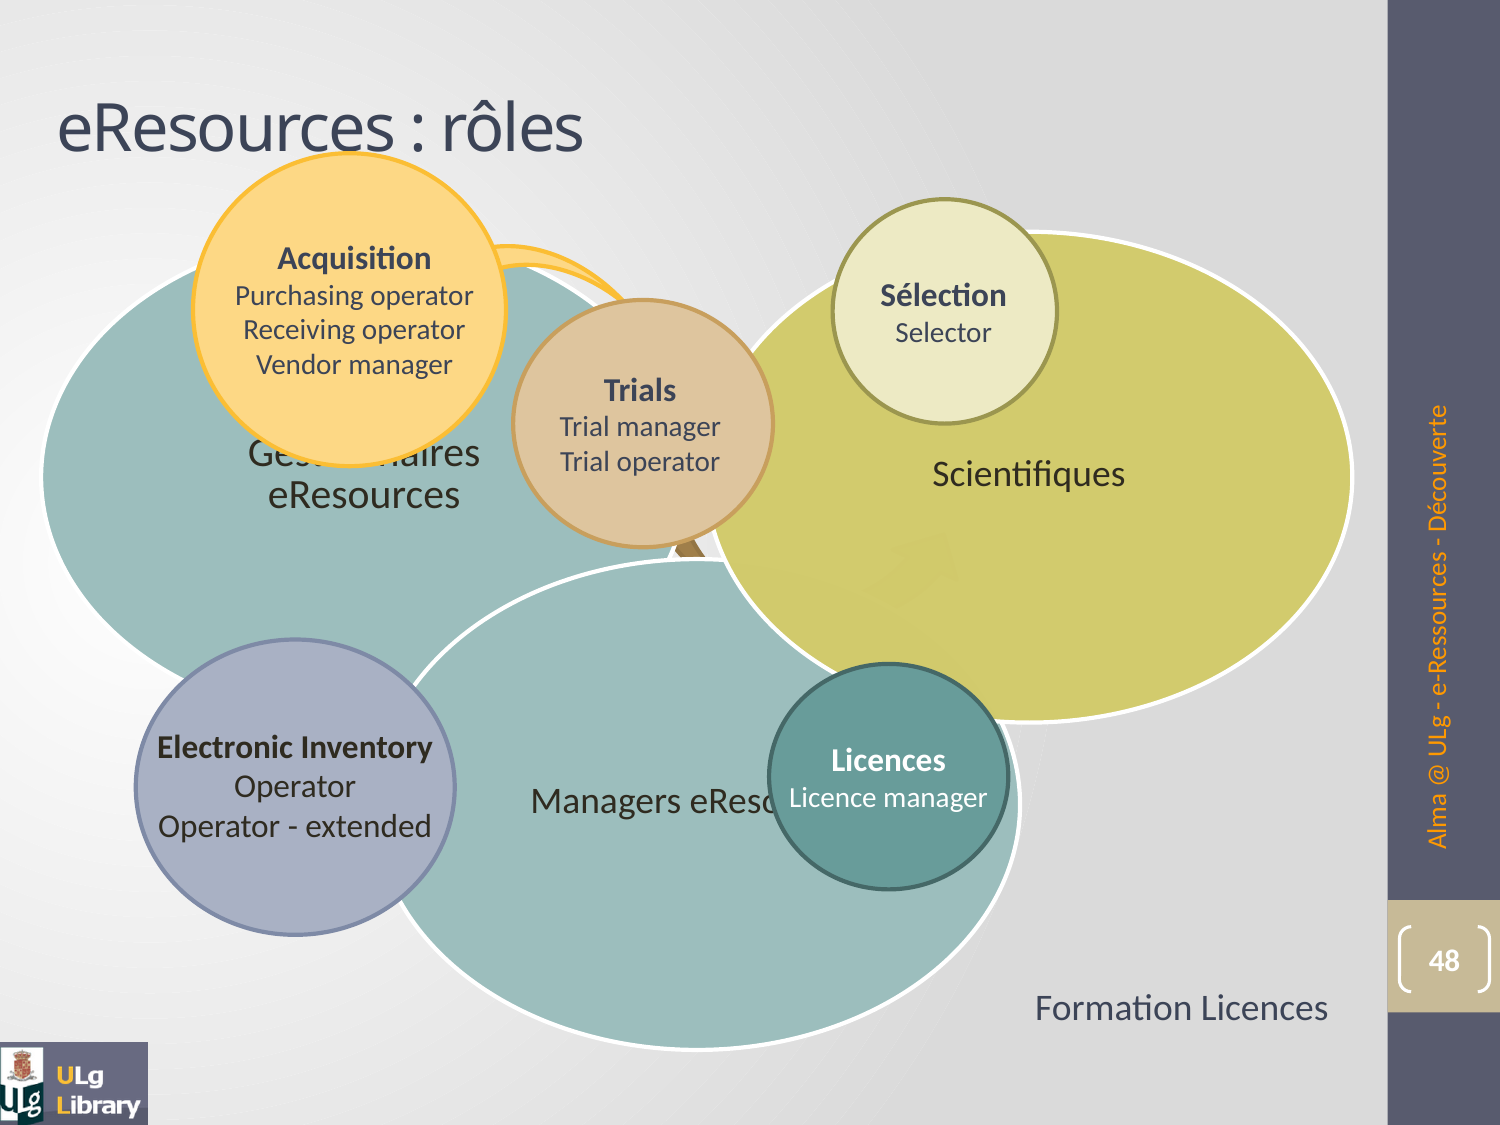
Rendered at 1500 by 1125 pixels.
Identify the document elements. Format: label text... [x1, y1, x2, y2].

footer Alma @ ULg - e-Ressources - Découverte [1411, 31, 1472, 865]
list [40, 231, 1353, 1051]
slide_number 48 [1397, 925, 1492, 994]
title eResources : rôles [41, 30, 1353, 219]
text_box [509, 299, 774, 548]
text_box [831, 198, 1058, 425]
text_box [192, 152, 507, 467]
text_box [135, 639, 456, 936]
picture [0, 1042, 148, 1125]
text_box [768, 663, 1009, 890]
